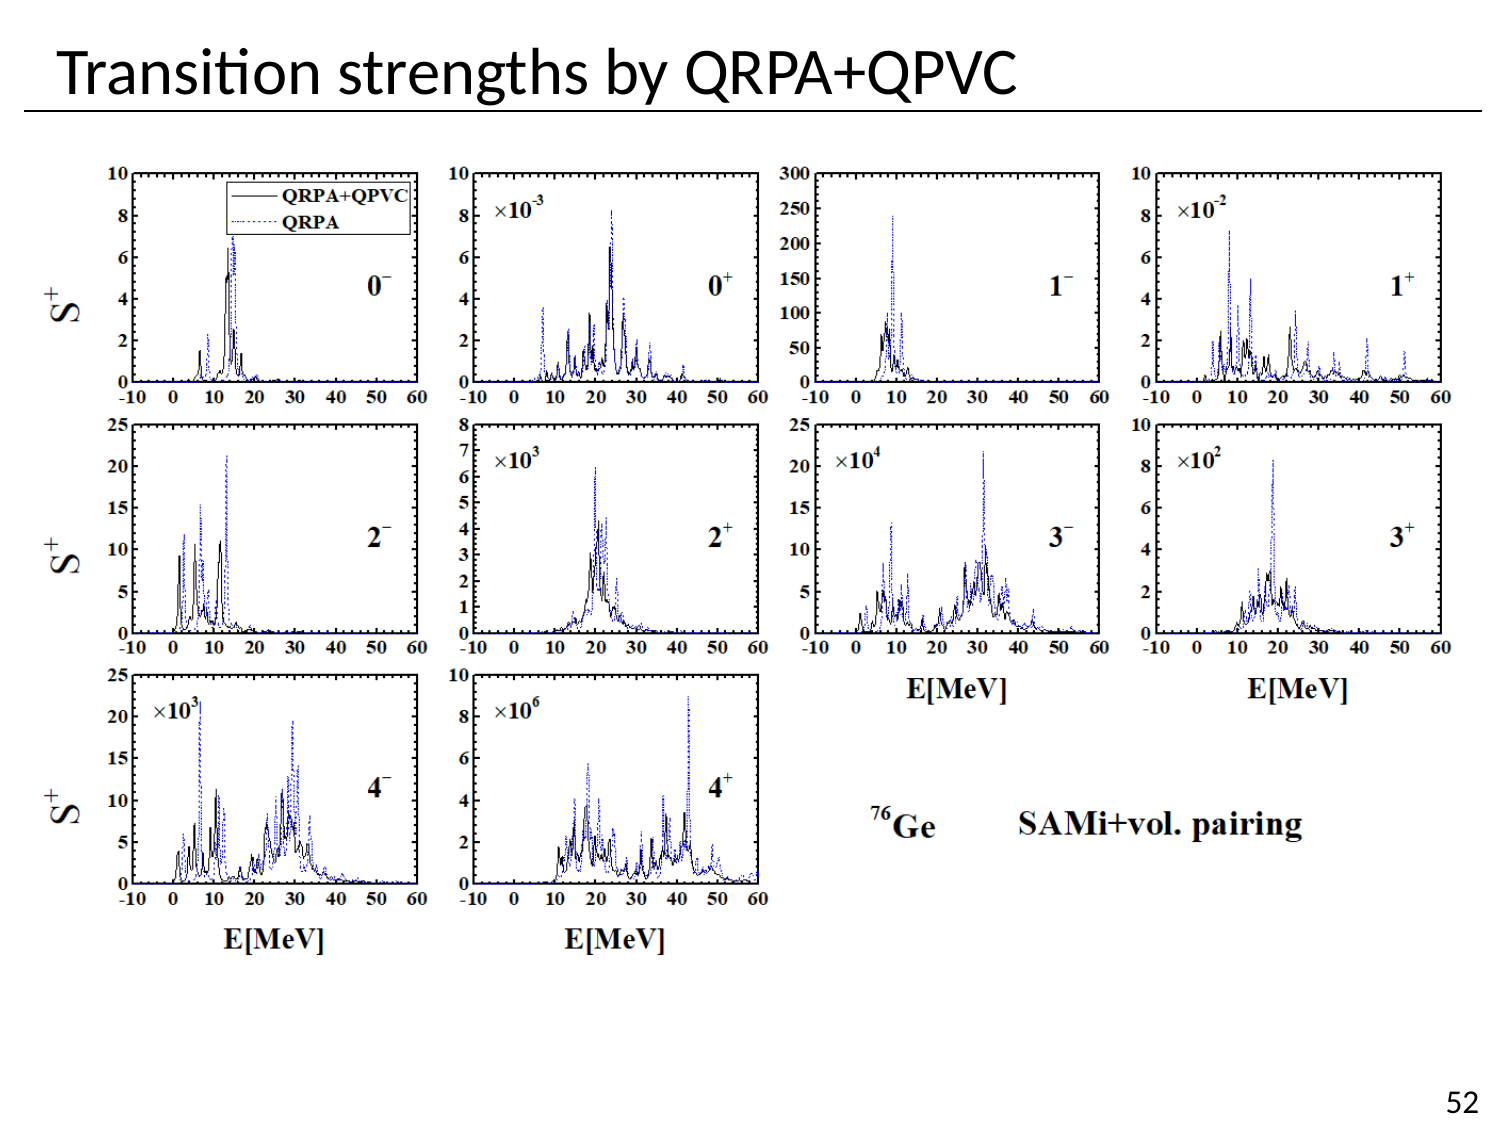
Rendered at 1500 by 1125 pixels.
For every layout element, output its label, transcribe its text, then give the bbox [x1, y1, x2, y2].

picture [40, 153, 1459, 972]
slide_number 52 [1144, 1082, 1495, 1118]
title Transition strengths by QRPA+QPVC [41, 16, 1459, 121]
